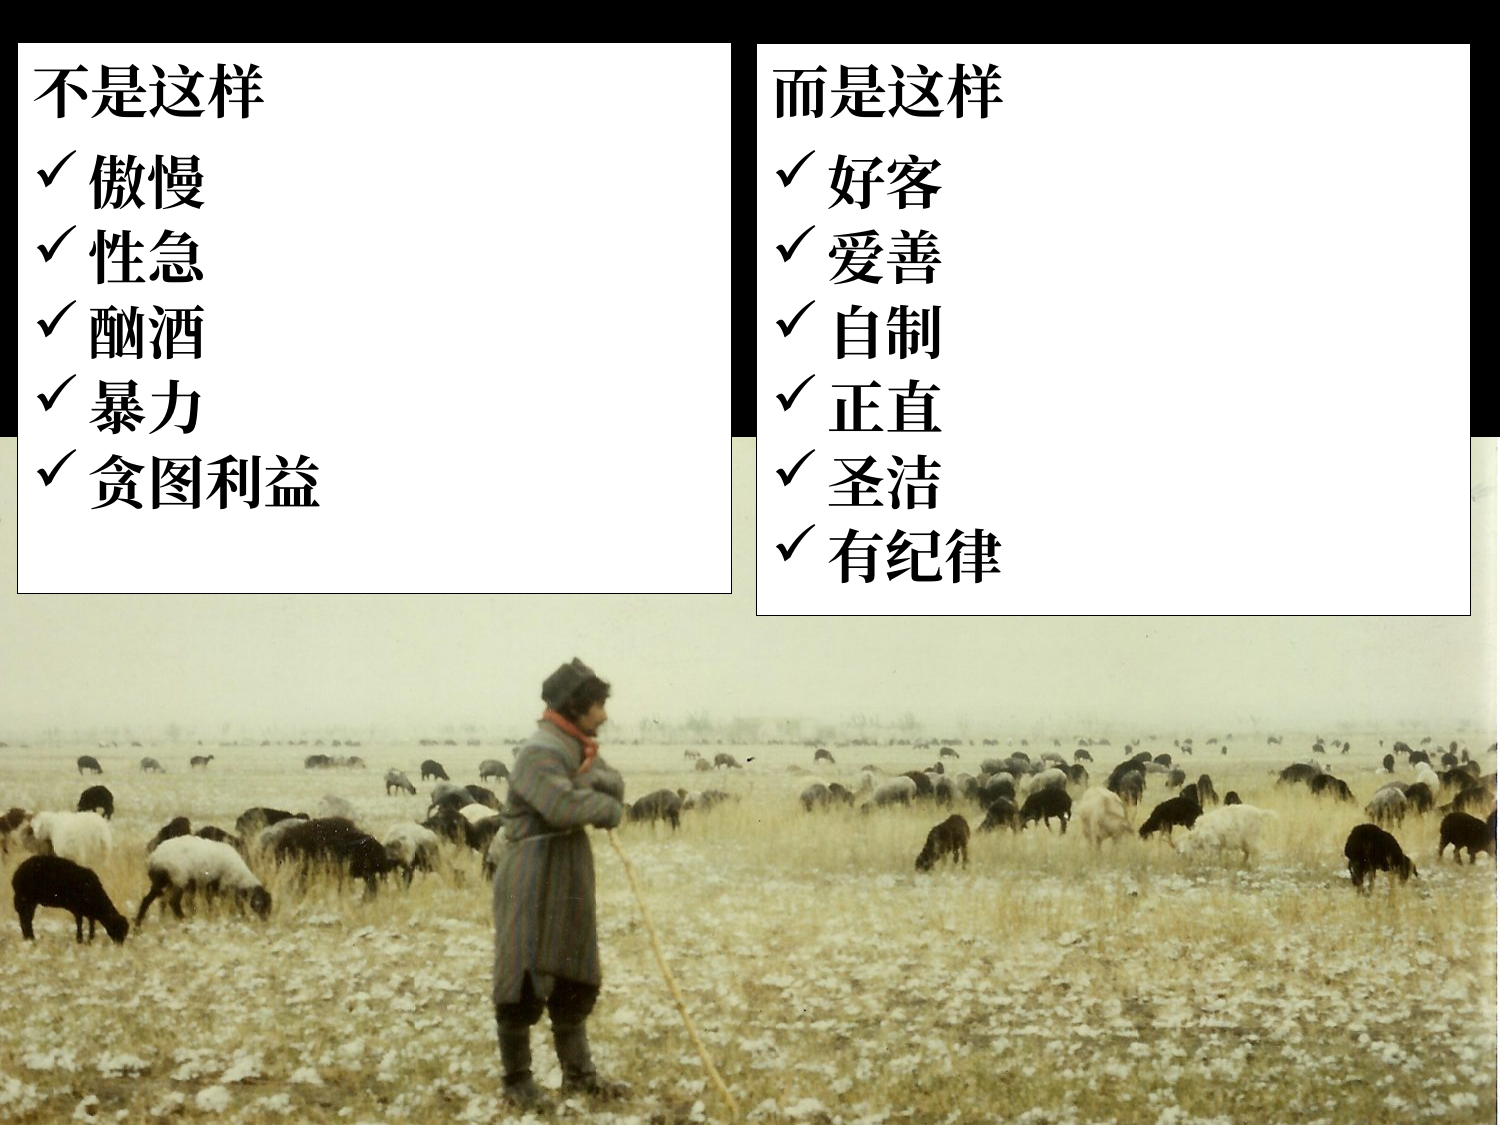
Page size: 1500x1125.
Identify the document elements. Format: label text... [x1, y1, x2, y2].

text_box [0, 0, 1500, 435]
picture [0, 435, 1500, 1125]
text_box 不是这样 傲慢 性急 酗酒 暴力 贪图利益 [17, 42, 732, 435]
text_box 而是这样 好客 爱善 自制 正直 圣洁 有纪律 [756, 42, 1471, 435]
